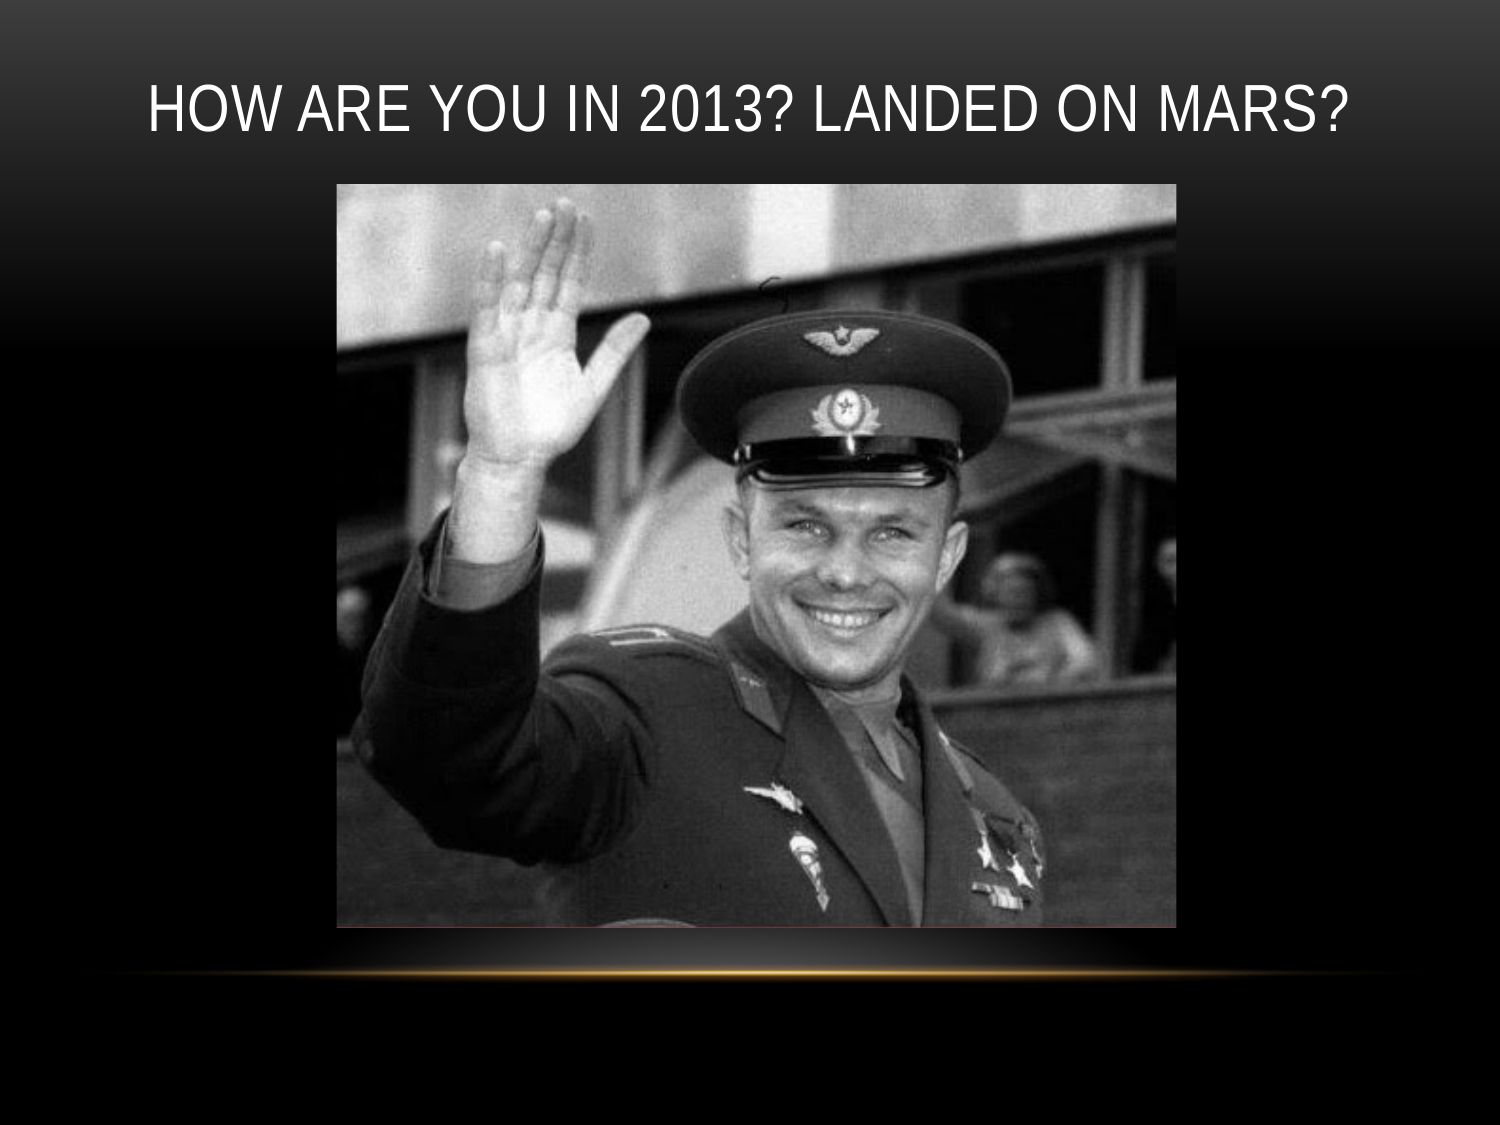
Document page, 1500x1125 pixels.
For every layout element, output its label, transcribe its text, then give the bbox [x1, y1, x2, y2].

picture [0, 0, 1500, 1125]
title How are you in 2013? Landed on Mars? [99, 45, 1400, 233]
